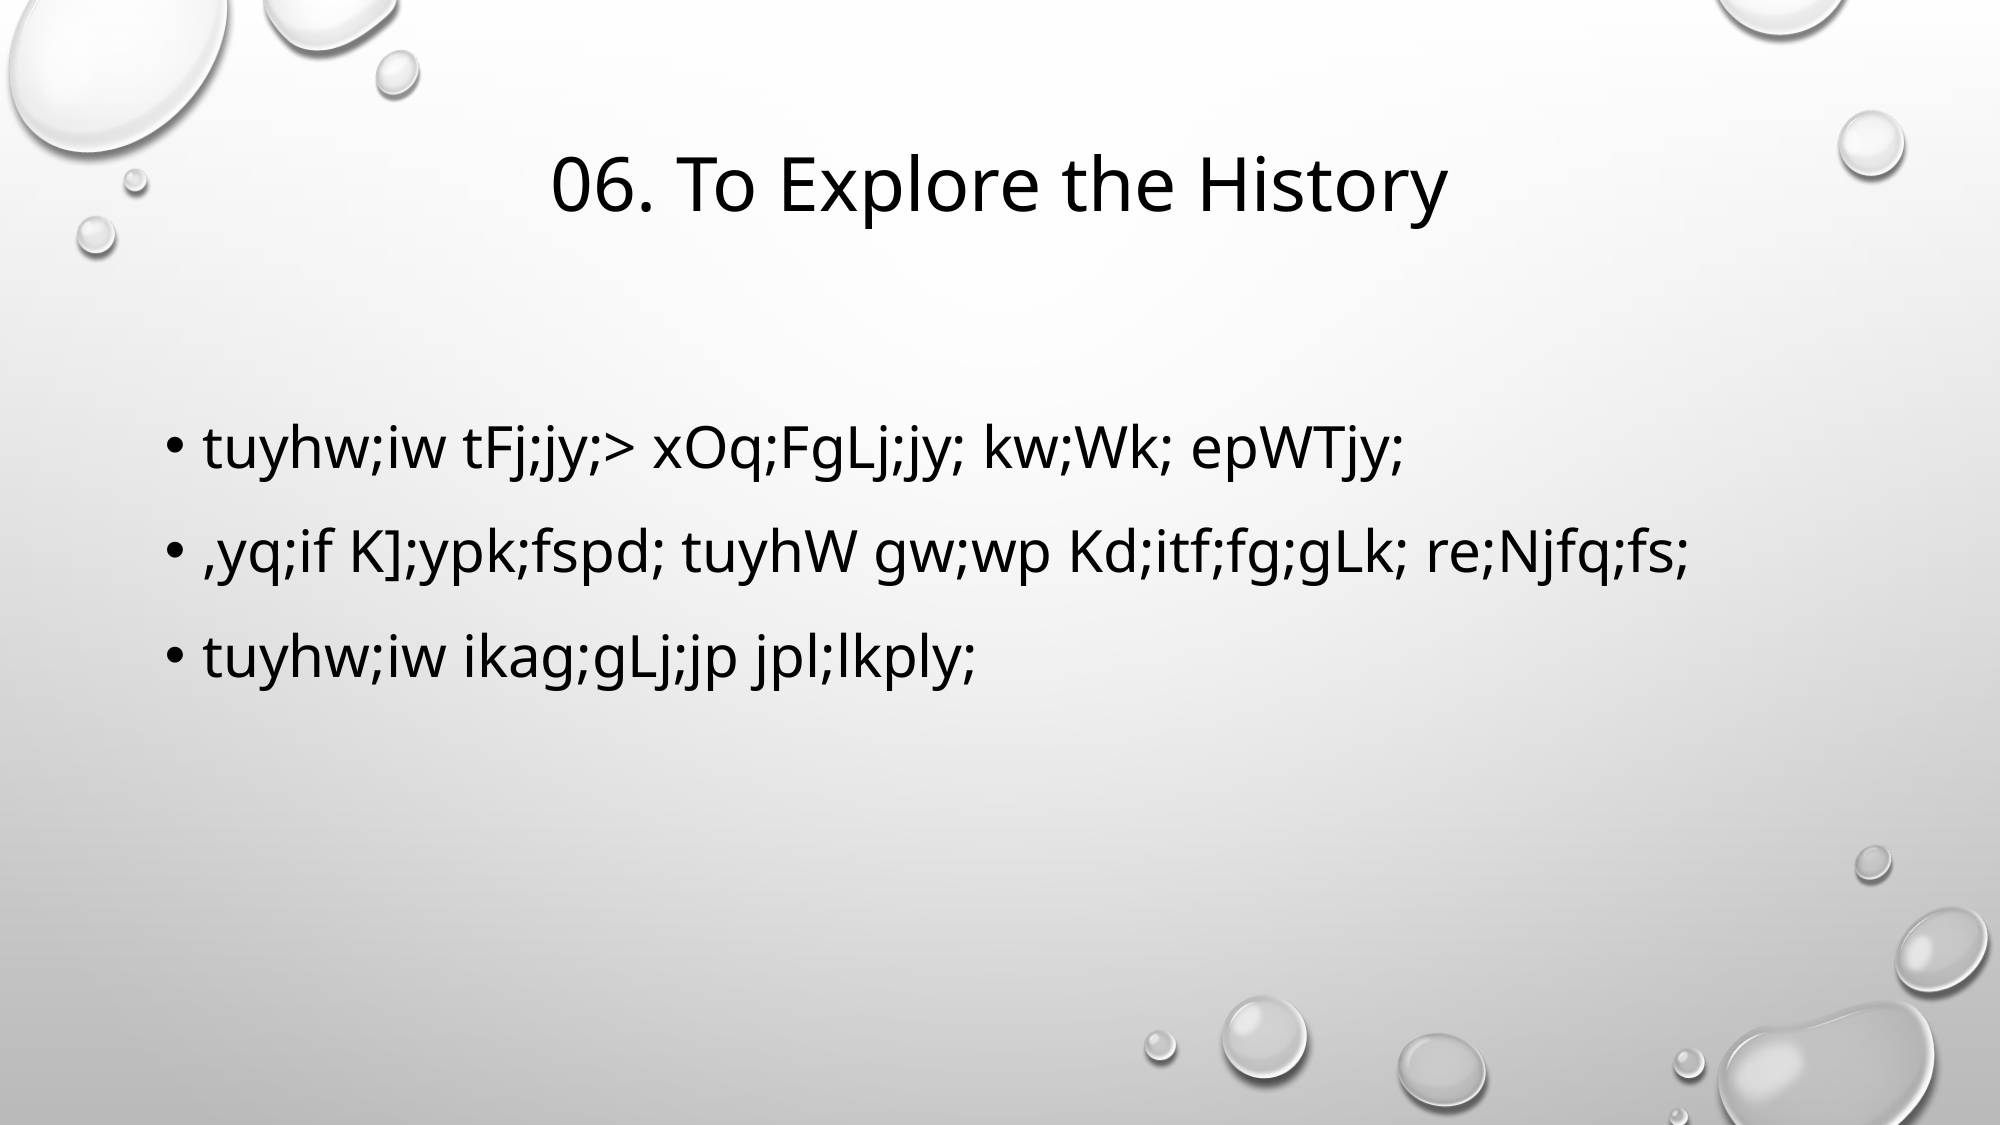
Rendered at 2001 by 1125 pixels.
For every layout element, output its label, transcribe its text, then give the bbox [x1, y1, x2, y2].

picture [0, 0, 2000, 1125]
title 06. To Explore the History [149, 101, 1851, 364]
list tuyhw;iw tFj;jy;> xOq;FgLj;jy; kw;Wk; epWTjy; ,yq;if K];ypk;fspd; tuyhW gw;wp Kd;itf;fg;gLk; re;Njfq;fs; tuyhw;iw ikag;gLj;jp jpl;lkply; [149, 388, 1850, 950]
